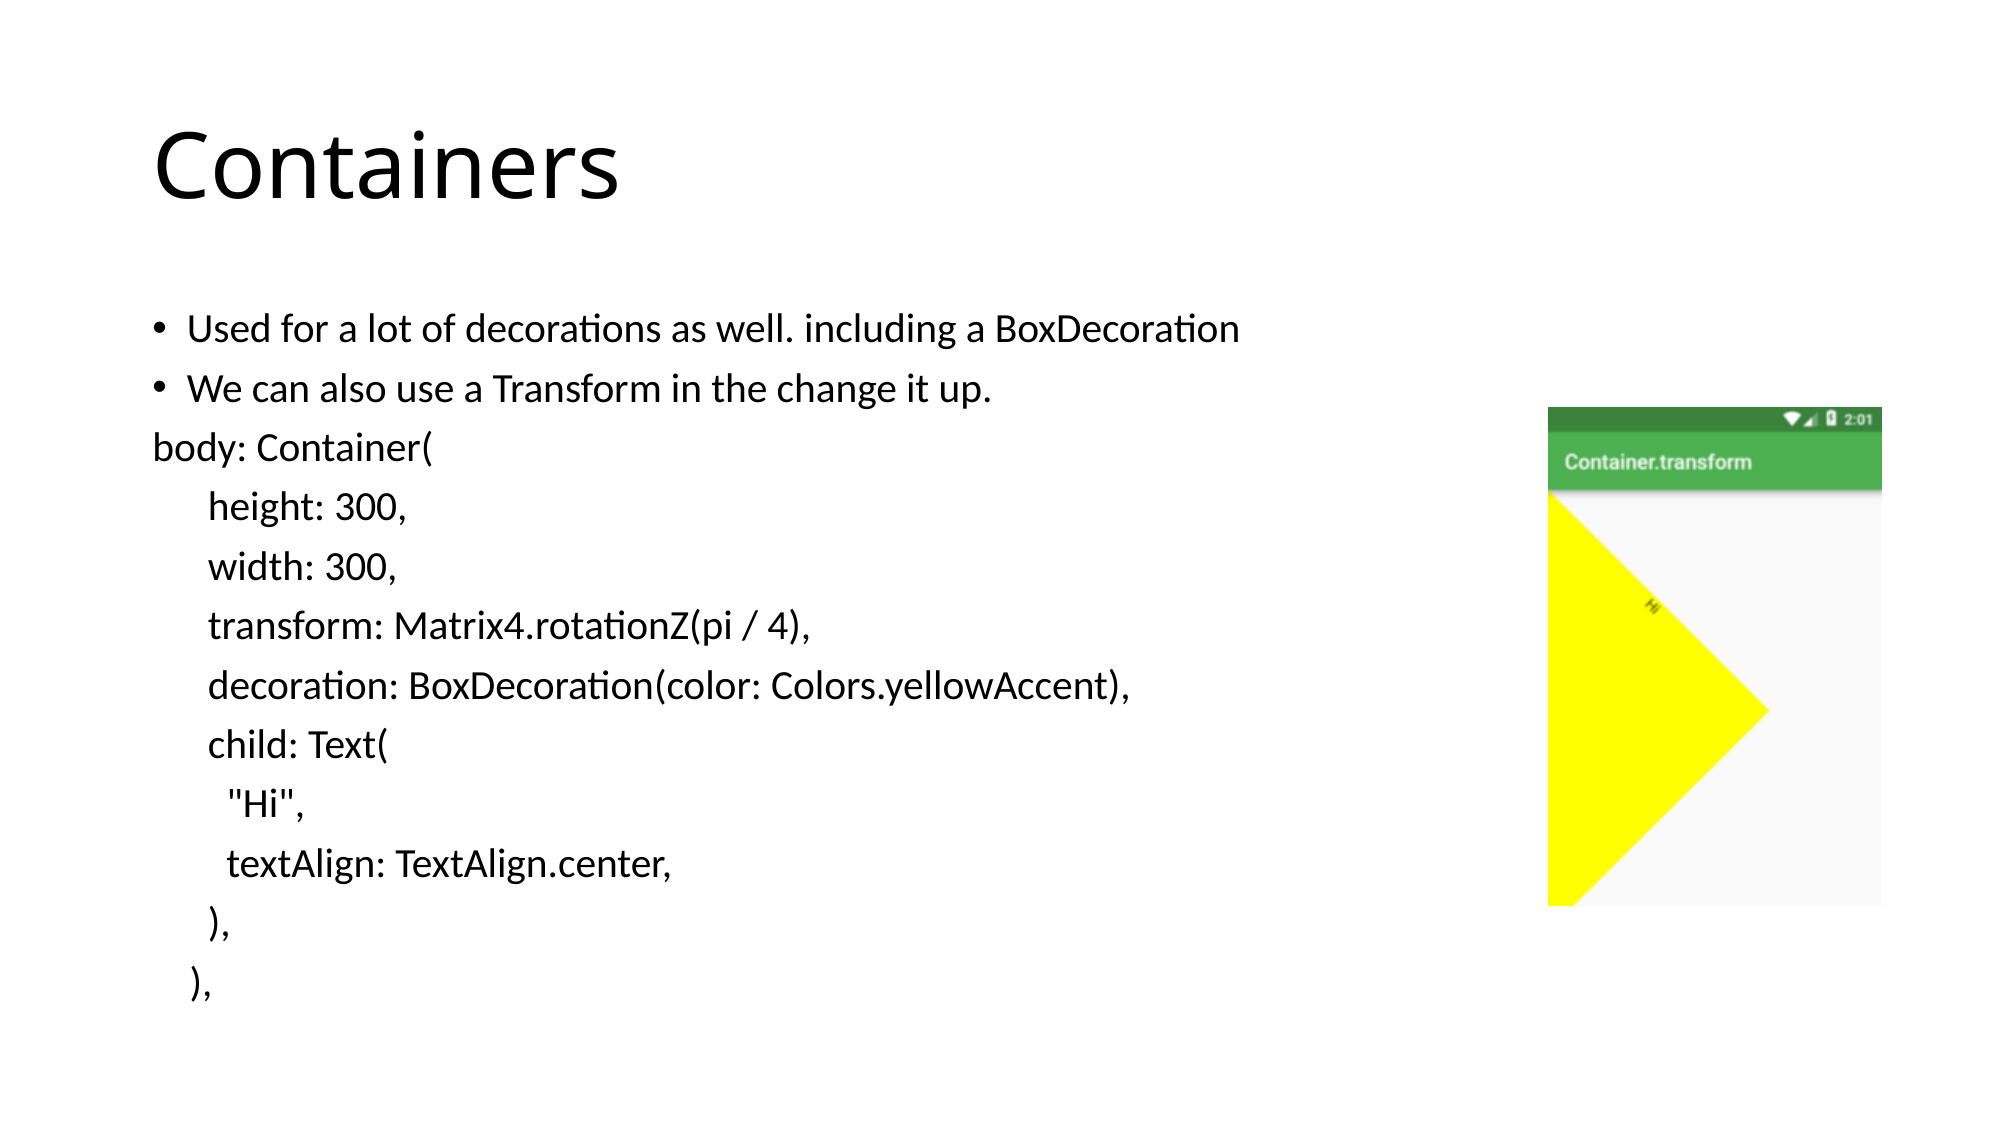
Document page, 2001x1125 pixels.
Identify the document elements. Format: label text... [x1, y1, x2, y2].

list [1548, 407, 1882, 906]
list Used for a lot of decorations as well. including a BoxDecoration We can also use a Transform in the change it up. body: Container( height: 300, width: 300, transform: Matrix4.rotationZ(pi / 4), decoration: BoxDecoration(color: Colors.yellowAccent), child: Text( "Hi", textAlign: TextAlign.center, ), ), [137, 299, 1536, 1014]
title Containers [137, 59, 1863, 278]
